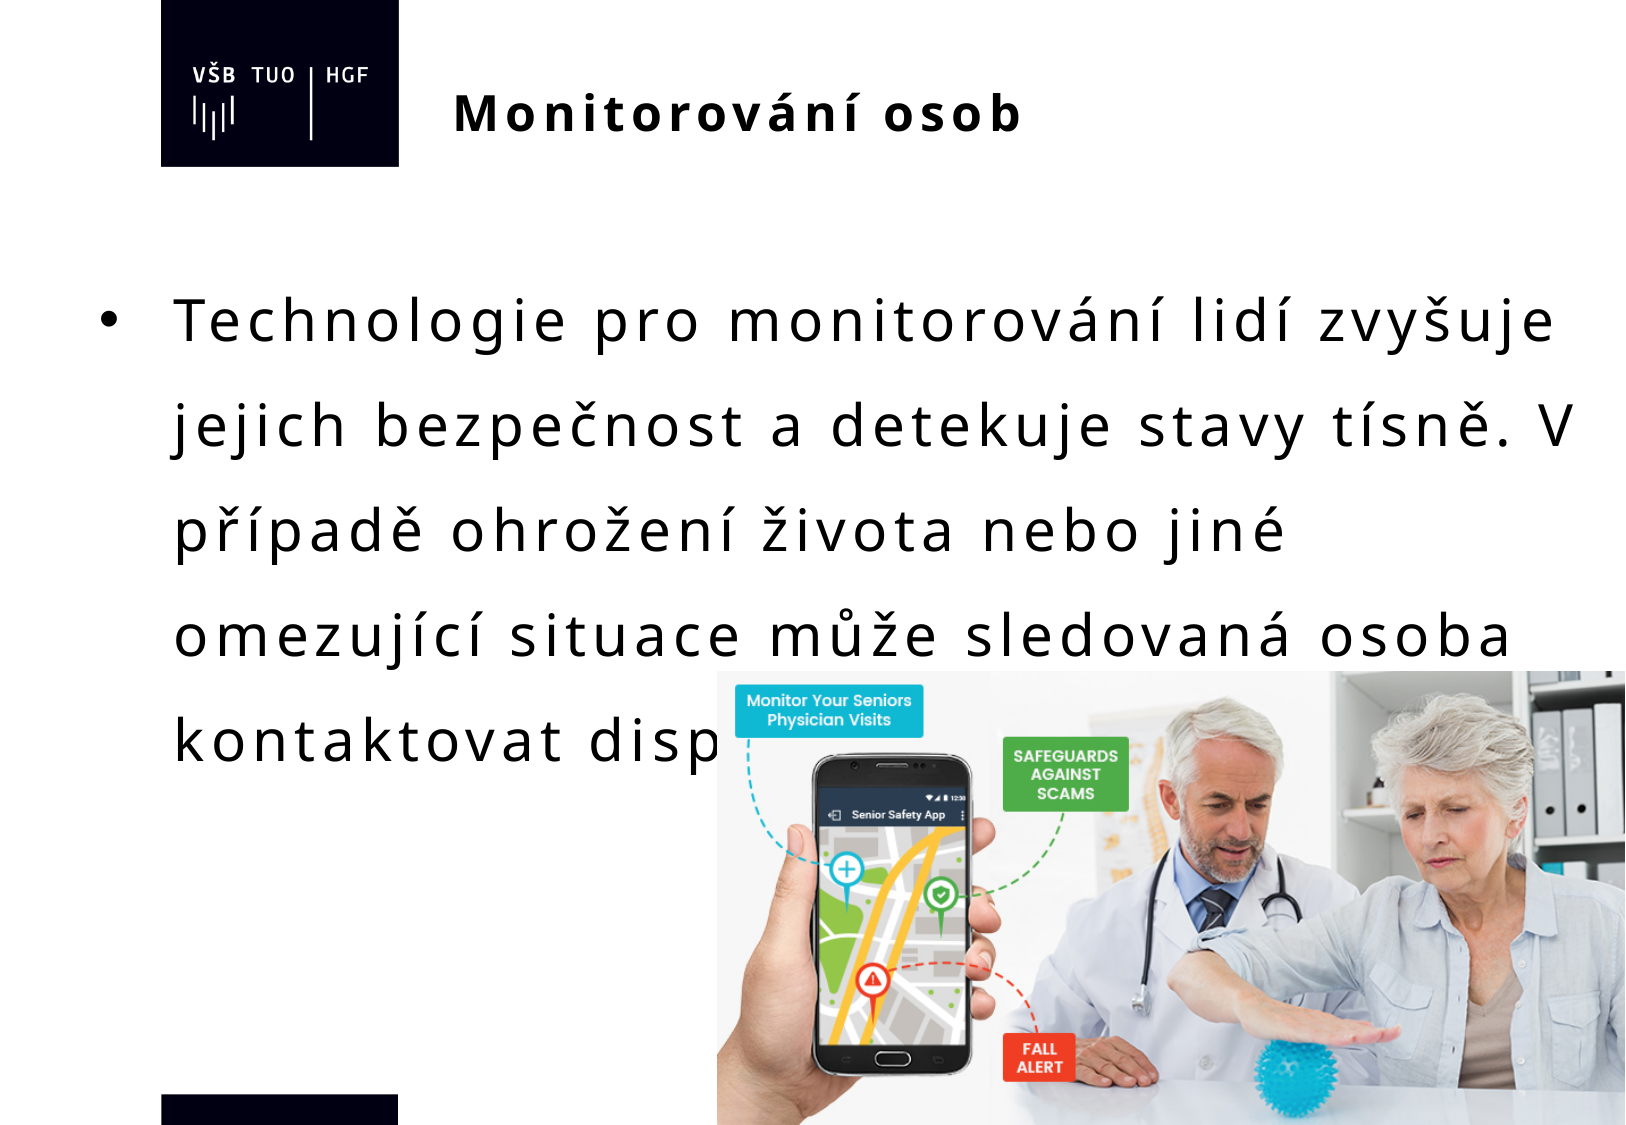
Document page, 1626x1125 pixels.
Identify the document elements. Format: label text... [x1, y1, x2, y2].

text_box Technologie pro monitorování lidí zvyšuje jejich bezpečnost a detekuje stavy tísně. V případě ohrožení života nebo jiné omezující situace může sledovaná osoba kontaktovat dispečink a přivolá si pomoc. [84, 240, 1612, 991]
text_box [160, 1093, 399, 1125]
picture [717, 671, 1625, 1125]
picture [161, 0, 399, 167]
text_box Monitorování osob [437, 74, 1223, 150]
